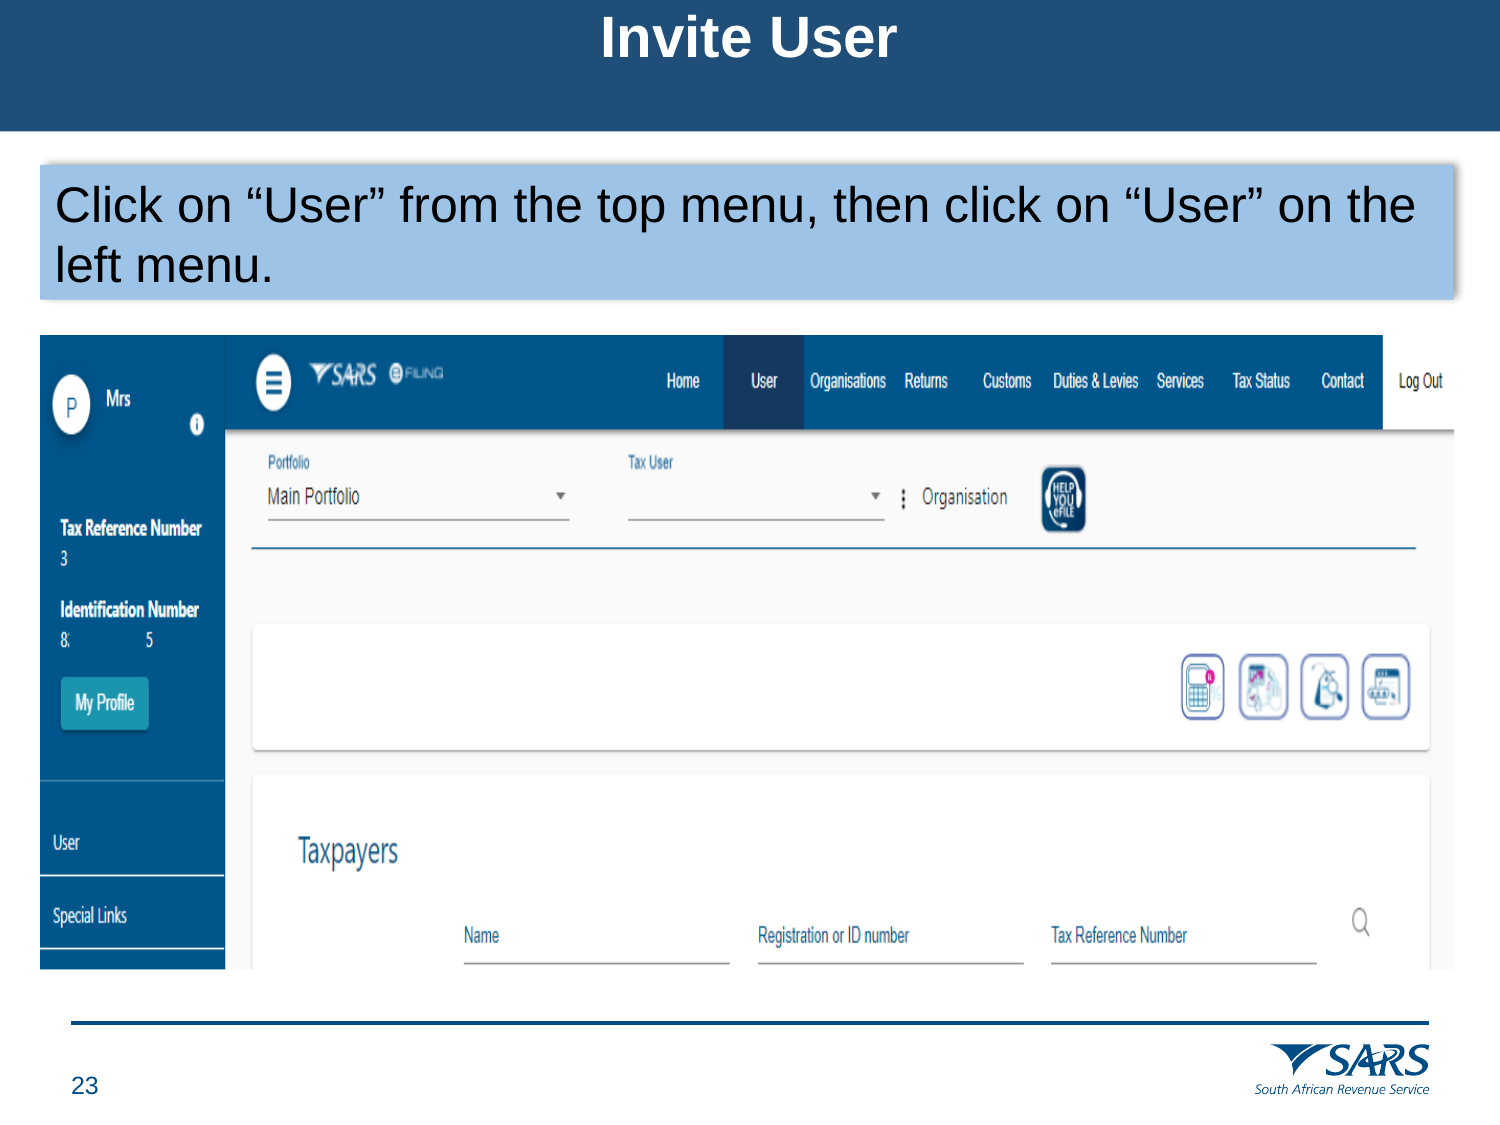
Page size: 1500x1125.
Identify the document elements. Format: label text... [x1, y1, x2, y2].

slide_number 22 [56, 1054, 126, 1115]
picture [40, 335, 1454, 973]
text_box Click on “User” from the top menu, then click on “User” on the left menu. [40, 164, 1454, 300]
title Invite User [0, 0, 1500, 132]
list [22, 152, 1400, 1034]
